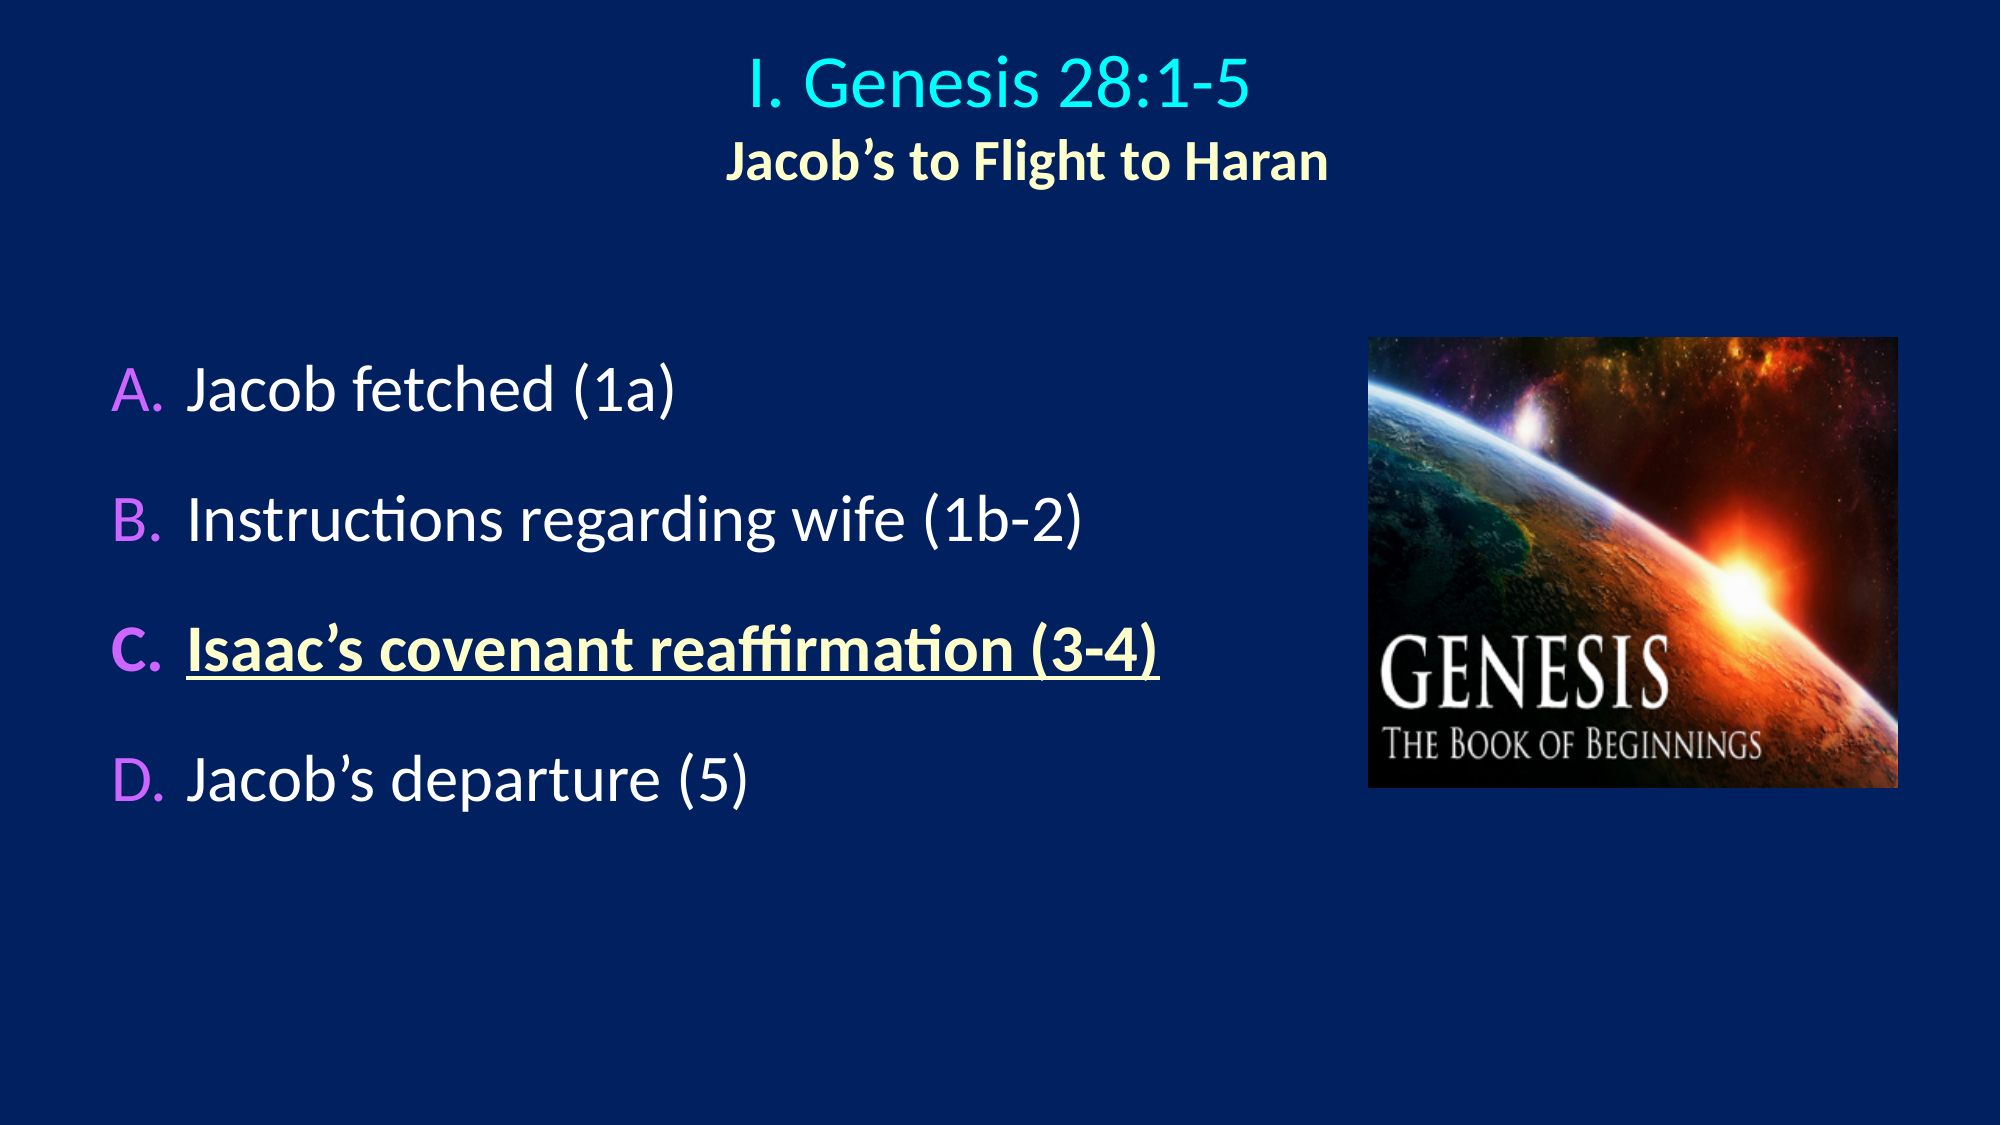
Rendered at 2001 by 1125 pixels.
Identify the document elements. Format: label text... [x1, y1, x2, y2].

title Genesis 28:1-5 Jacob’s to Flight to Haran [535, 37, 1464, 188]
picture [1367, 337, 1898, 788]
list Jacob fetched (1a) Instructions regarding wife (1b-2) Isaac’s covenant reaffirmation (3-4) Jacob’s departure (5) [95, 337, 1188, 788]
